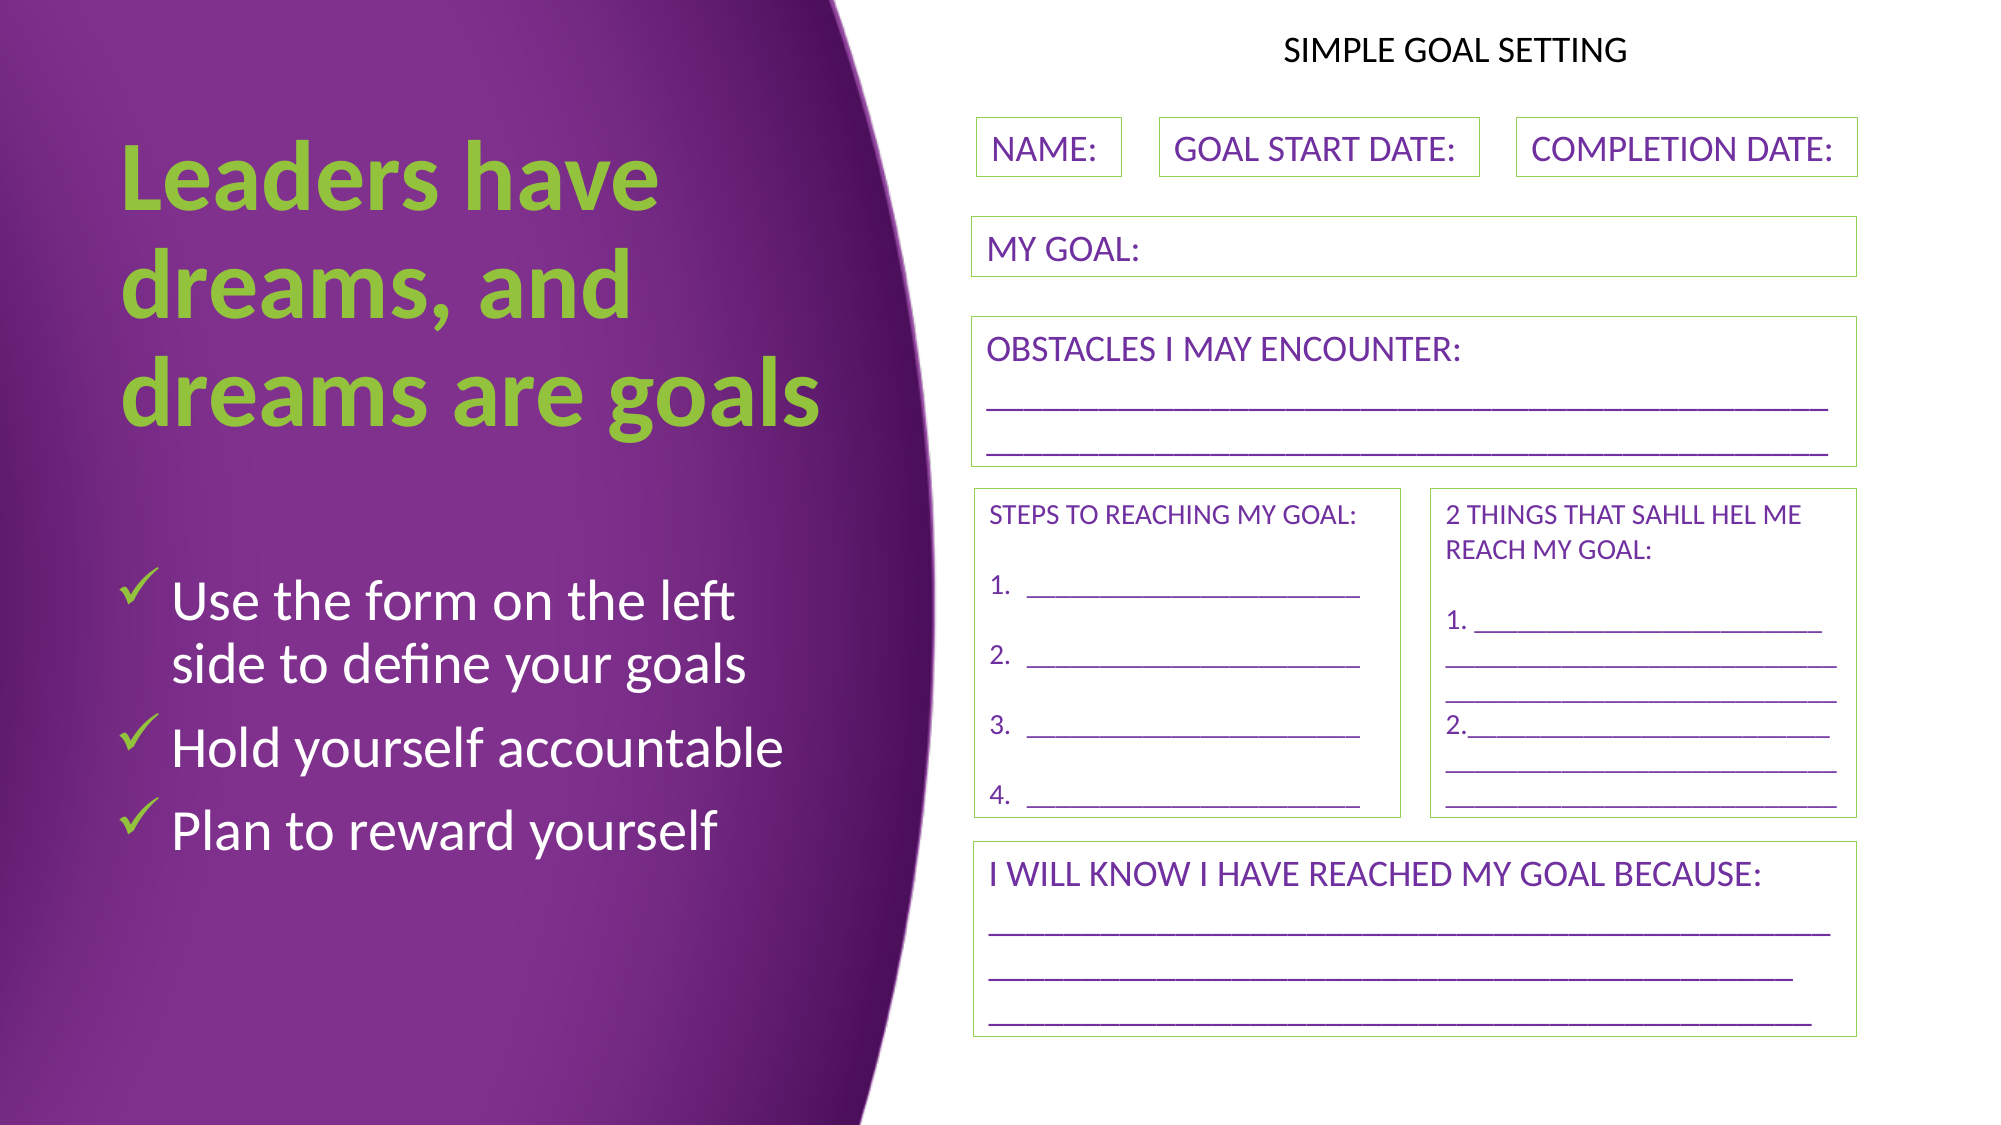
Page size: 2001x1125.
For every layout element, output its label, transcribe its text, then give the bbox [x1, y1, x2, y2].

text_box GOAL START DATE: [1159, 117, 1480, 177]
text_box I WILL KNOW I HAVE REACHED MY GOAL BECAUSE: ________________________________________________________________________________________ ____________________________________________ [973, 841, 1857, 1037]
list Use the form on the left side to define your goals Hold yourself accountable Plan to reward yourself [99, 562, 815, 940]
picture [0, 0, 1049, 1125]
text_box OBSTACLES I MAY ENCOUNTER: __________________________________________________________________________________________ [971, 316, 1857, 467]
text_box SIMPLE GOAL SETTING [1268, 17, 1644, 77]
text_box COMPLETION DATE: [1516, 117, 1858, 177]
text_box STEPS TO REACHING MY GOAL: _______________________ _______________________ _______________________ _______________________ [974, 488, 1401, 818]
text_box 2 THINGS THAT SAHLL HEL ME REACH MY GOAL: 1. ________________________ ______________________________________________________ 2._______________________________________________________________________________ [1430, 488, 1857, 818]
text_box NAME: [976, 117, 1122, 177]
text_box MY GOAL: [971, 216, 1857, 277]
list Leaders have dreams, and dreams are goals [105, 117, 880, 489]
